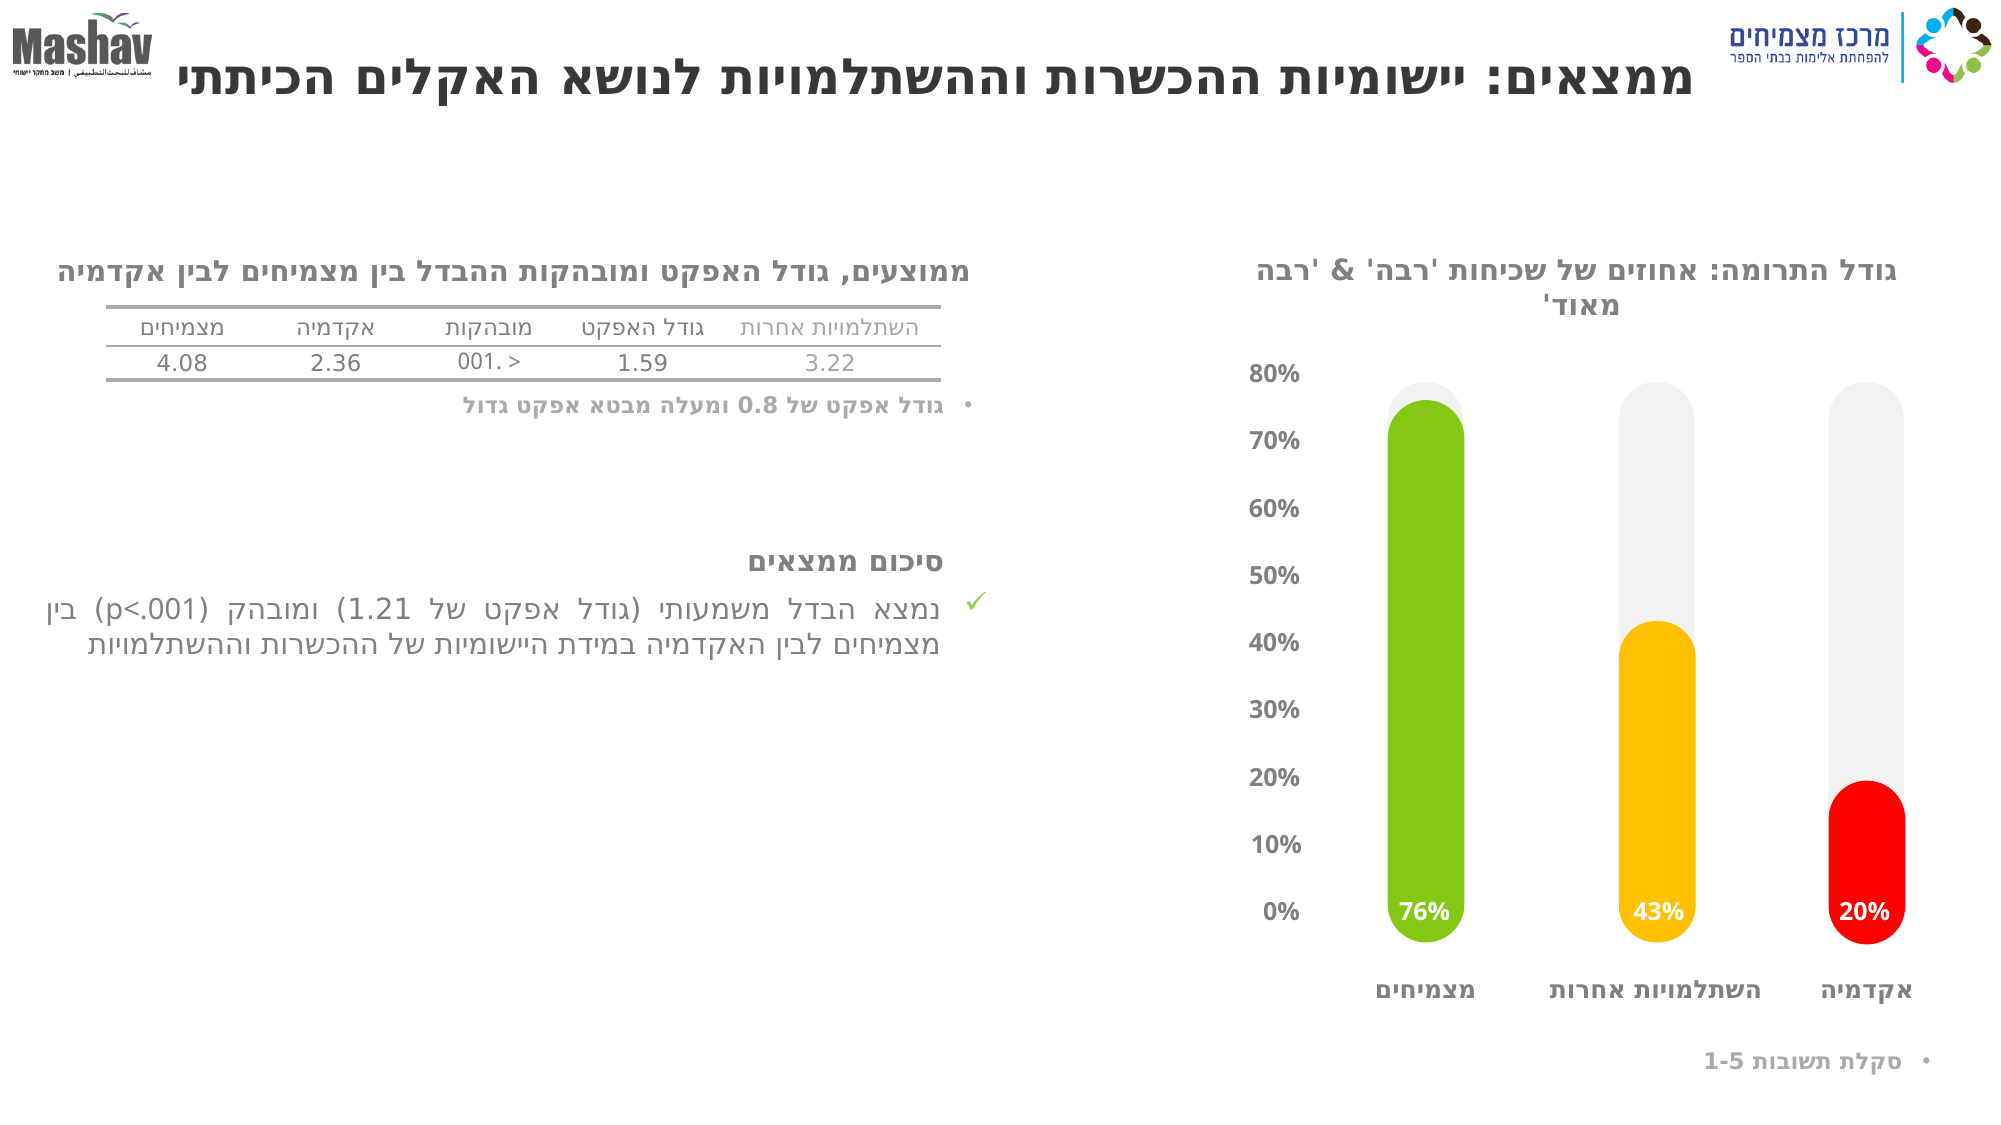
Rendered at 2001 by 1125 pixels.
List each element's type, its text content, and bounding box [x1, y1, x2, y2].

text_box 40% [1234, 621, 1315, 665]
text_box ממוצעים, גודל האפקט ומובהקות ההבדל בין מצמיחים לבין אקדמיה [27, 244, 1000, 295]
text_box אקדמיה [1804, 968, 1929, 1013]
text_box [1387, 399, 1465, 890]
text_box 0% [1248, 890, 1315, 934]
text_box [1401, 934, 1451, 943]
table_cell 3.22 [719, 347, 941, 378]
text_box 43% [1618, 890, 1700, 934]
picture [1722, 0, 2000, 91]
text_box מצמיחים [1360, 968, 1492, 1013]
table_header השתלמויות אחרות [719, 309, 941, 345]
text_box השתלמויות אחרות [1535, 968, 1777, 1013]
table_header אקדמיה [259, 309, 413, 345]
text_box 20% [1234, 755, 1315, 800]
table_header מצמיחים [106, 309, 259, 345]
text_box 80% [1234, 352, 1315, 396]
text_box [1631, 934, 1683, 943]
text_box [1618, 381, 1695, 651]
text_box גודל התרומה: אחוזים של שכיחות 'רבה' & 'רבה מאוד' [1224, 244, 1930, 329]
text_box 60% [1234, 487, 1315, 531]
text_box 76% [1384, 890, 1465, 934]
text_box 20% [1824, 890, 1905, 934]
table_header מובהקות [413, 309, 566, 345]
text_box ממצאים: יישומיות ההכשרות וההשתלמויות לנושא האקלים הכיתתי [161, 36, 1712, 112]
table_cell 4.08 [106, 347, 259, 378]
picture [0, 0, 161, 88]
text_box 30% [1234, 688, 1315, 732]
text_box [1618, 620, 1697, 890]
text_box סיכום ממצאים נמצא הבדל משמעותי (גודל אפקט של 1.21) ומובהק (p<.001) בין מצמיחים לבין האקדמיה במידת היישומיות של ההכשרות וההשתלמויות [30, 535, 1004, 668]
text_box סקלת תשובות 1-5 [1271, 1039, 1946, 1082]
text_box 50% [1234, 554, 1315, 598]
text_box [1839, 934, 1894, 946]
text_box [1827, 780, 1906, 914]
text_box [1387, 381, 1464, 430]
text_box 70% [1234, 419, 1316, 463]
table_cell 2.36 [259, 347, 413, 378]
table_header גודל האפקט [566, 309, 719, 345]
table_cell 1.59 [566, 347, 719, 378]
table_cell < .001 [413, 347, 566, 378]
text_box [1828, 381, 1905, 810]
text_box 10% [1236, 823, 1317, 867]
text_box גודל אפקט של 0.8 ומעלה מבטא אפקט גדול [313, 383, 988, 426]
